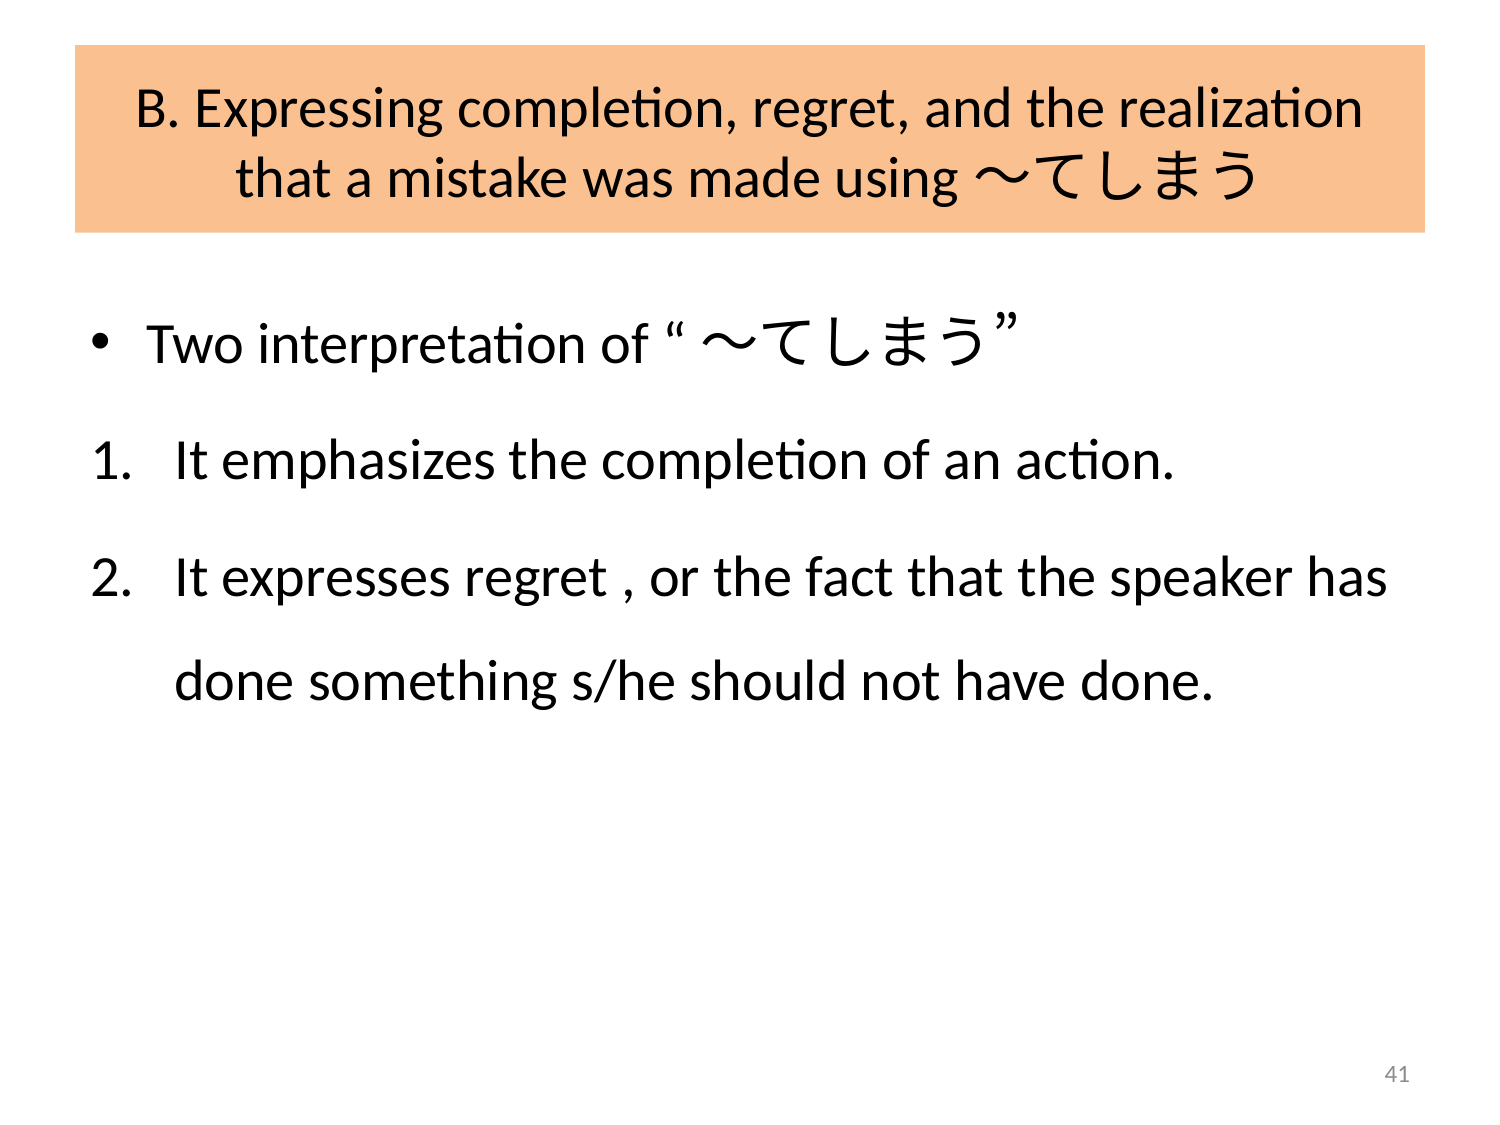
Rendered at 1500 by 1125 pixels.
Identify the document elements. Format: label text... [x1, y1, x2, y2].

slide_number 41 [1074, 1042, 1425, 1103]
text_box [562, 421, 593, 497]
list Two interpretation of “～てしまう” It emphasizes the completion of an action. It expresses regret , or the fact that the speaker has done something s/he should not have done. [74, 262, 1426, 1006]
title B. Expressing completion, regret, and the realization that a mistake was made using～てしまう [74, 44, 1426, 233]
